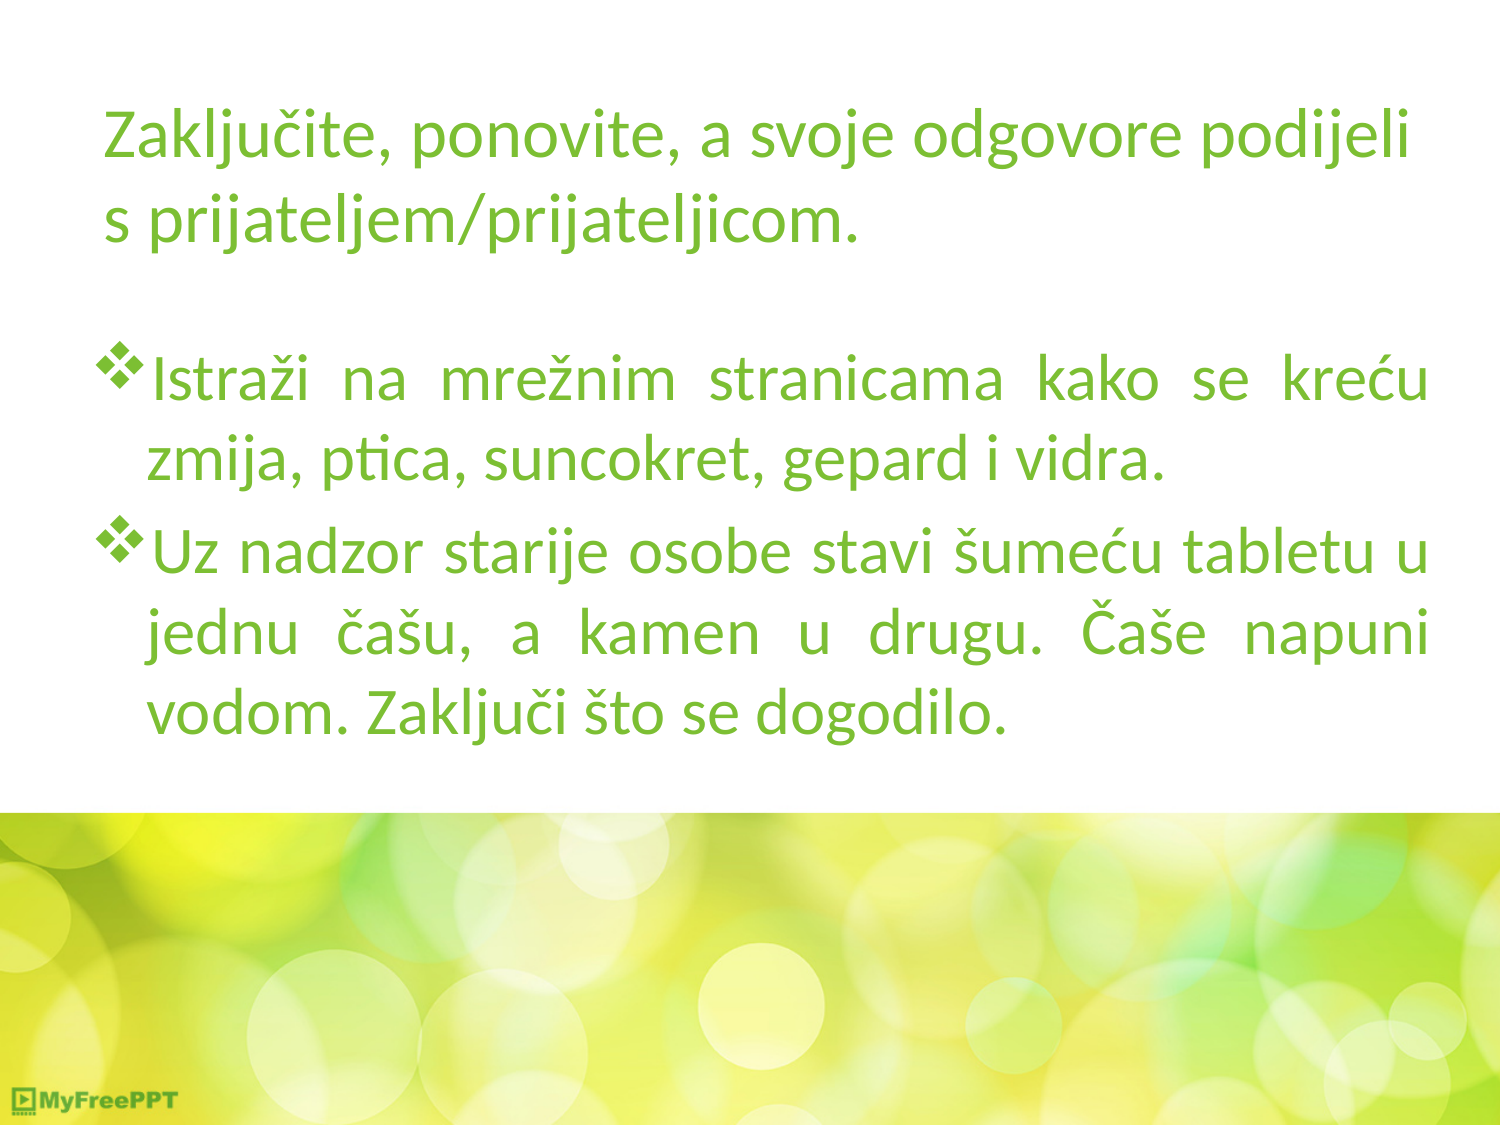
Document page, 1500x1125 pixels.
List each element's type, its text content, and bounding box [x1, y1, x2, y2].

list Istraži na mrežnim stranicama kako se kreću zmija, ptica, suncokret, gepard i vidra. Uz nadzor starije osobe stavi šumeću tabletu u jednu čašu, a kamen u drugu. Čaše napuni vodom. Zaključi što se dogodilo. [75, 326, 1447, 835]
title Zaključite, ponovite, a svoje odgovore podijeli s prijateljem/prijateljicom. [88, 78, 1439, 266]
picture [0, 0, 1500, 1125]
